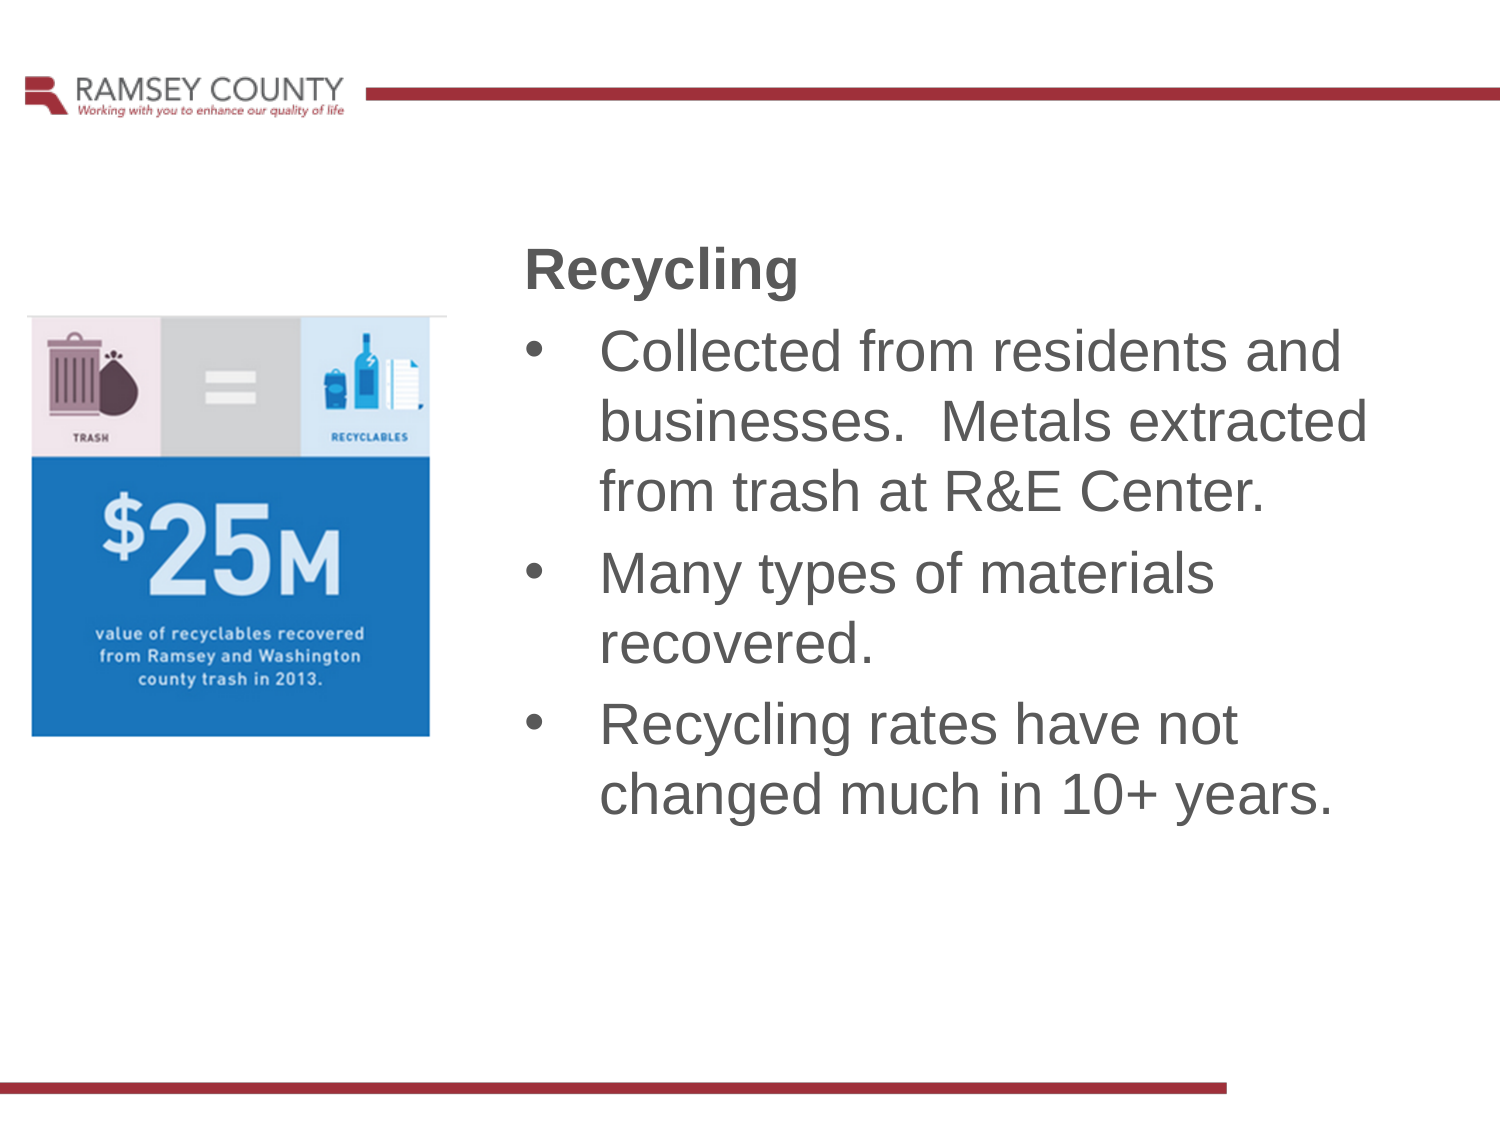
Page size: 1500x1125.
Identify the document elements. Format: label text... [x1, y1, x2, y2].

list Recycling Collected from residents and businesses. Metals extracted from trash at R&E Center. Many types of materials recovered. Recycling rates have not changed much in 10+ years. [510, 224, 1385, 981]
picture [27, 300, 447, 747]
